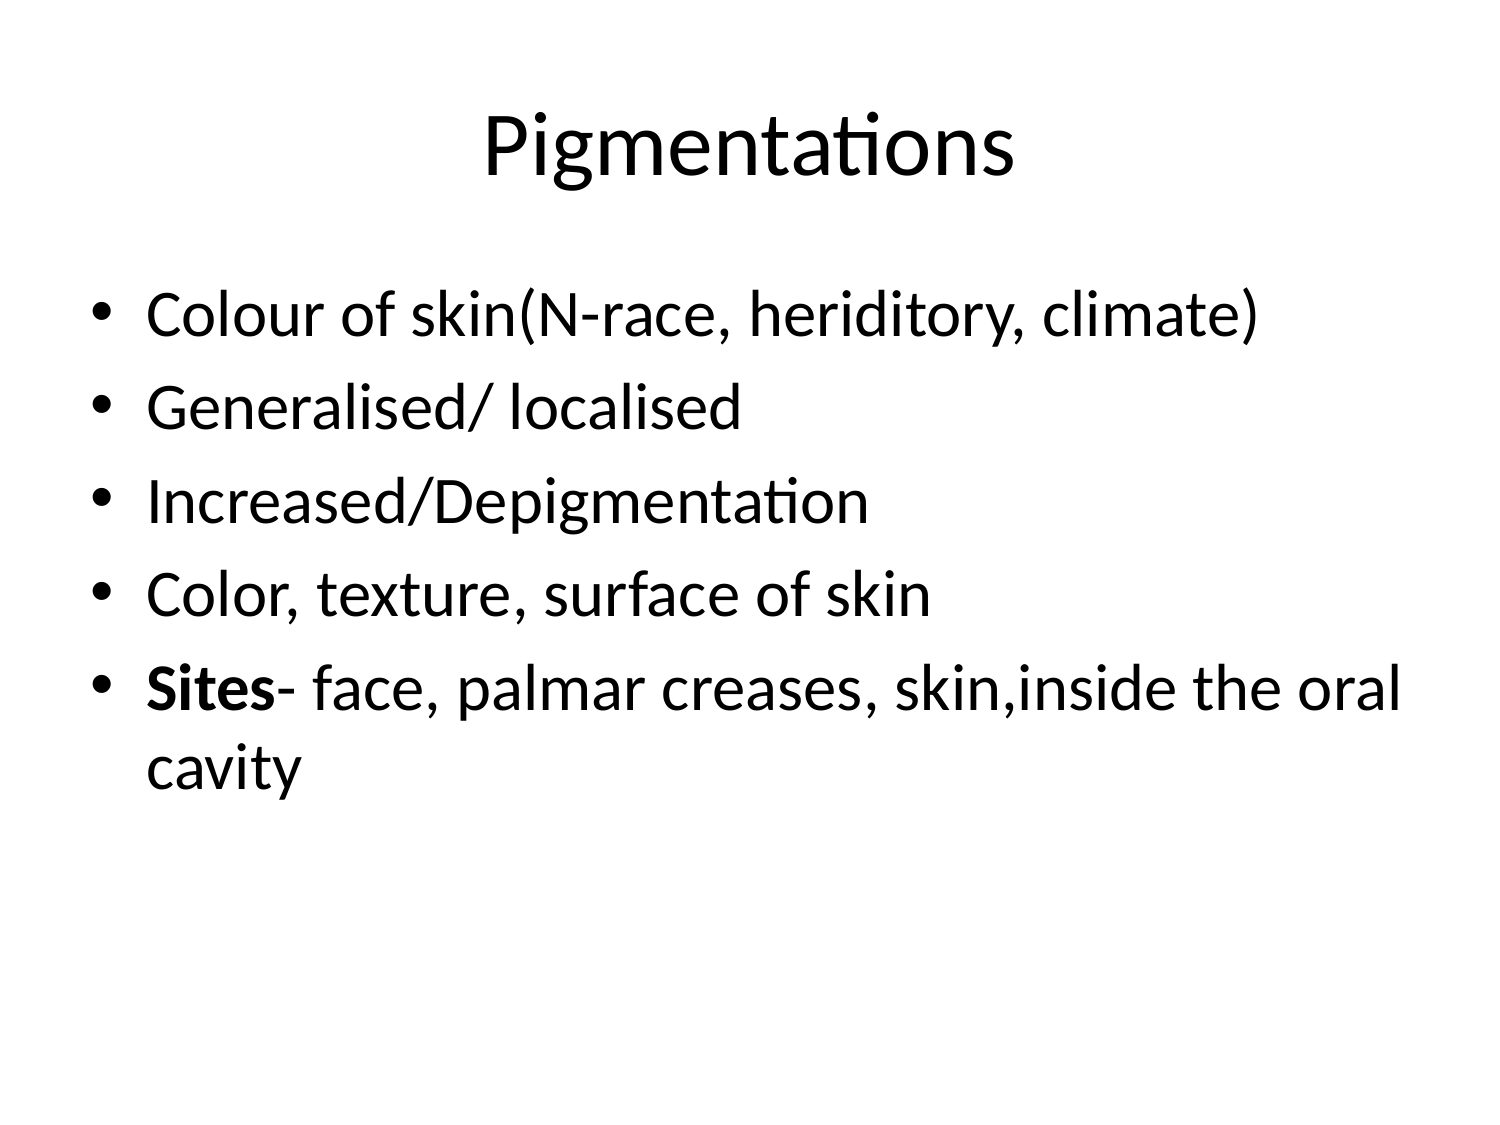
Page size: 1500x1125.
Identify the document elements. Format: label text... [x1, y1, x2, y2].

list Colour of skin(N-race, heriditory, climate) Generalised/ localised Increased/Depigmentation Color, texture, surface of skin Sites- face, palmar creases, skin,inside the oral cavity [75, 262, 1425, 1005]
title Pigmentations [75, 45, 1425, 233]
